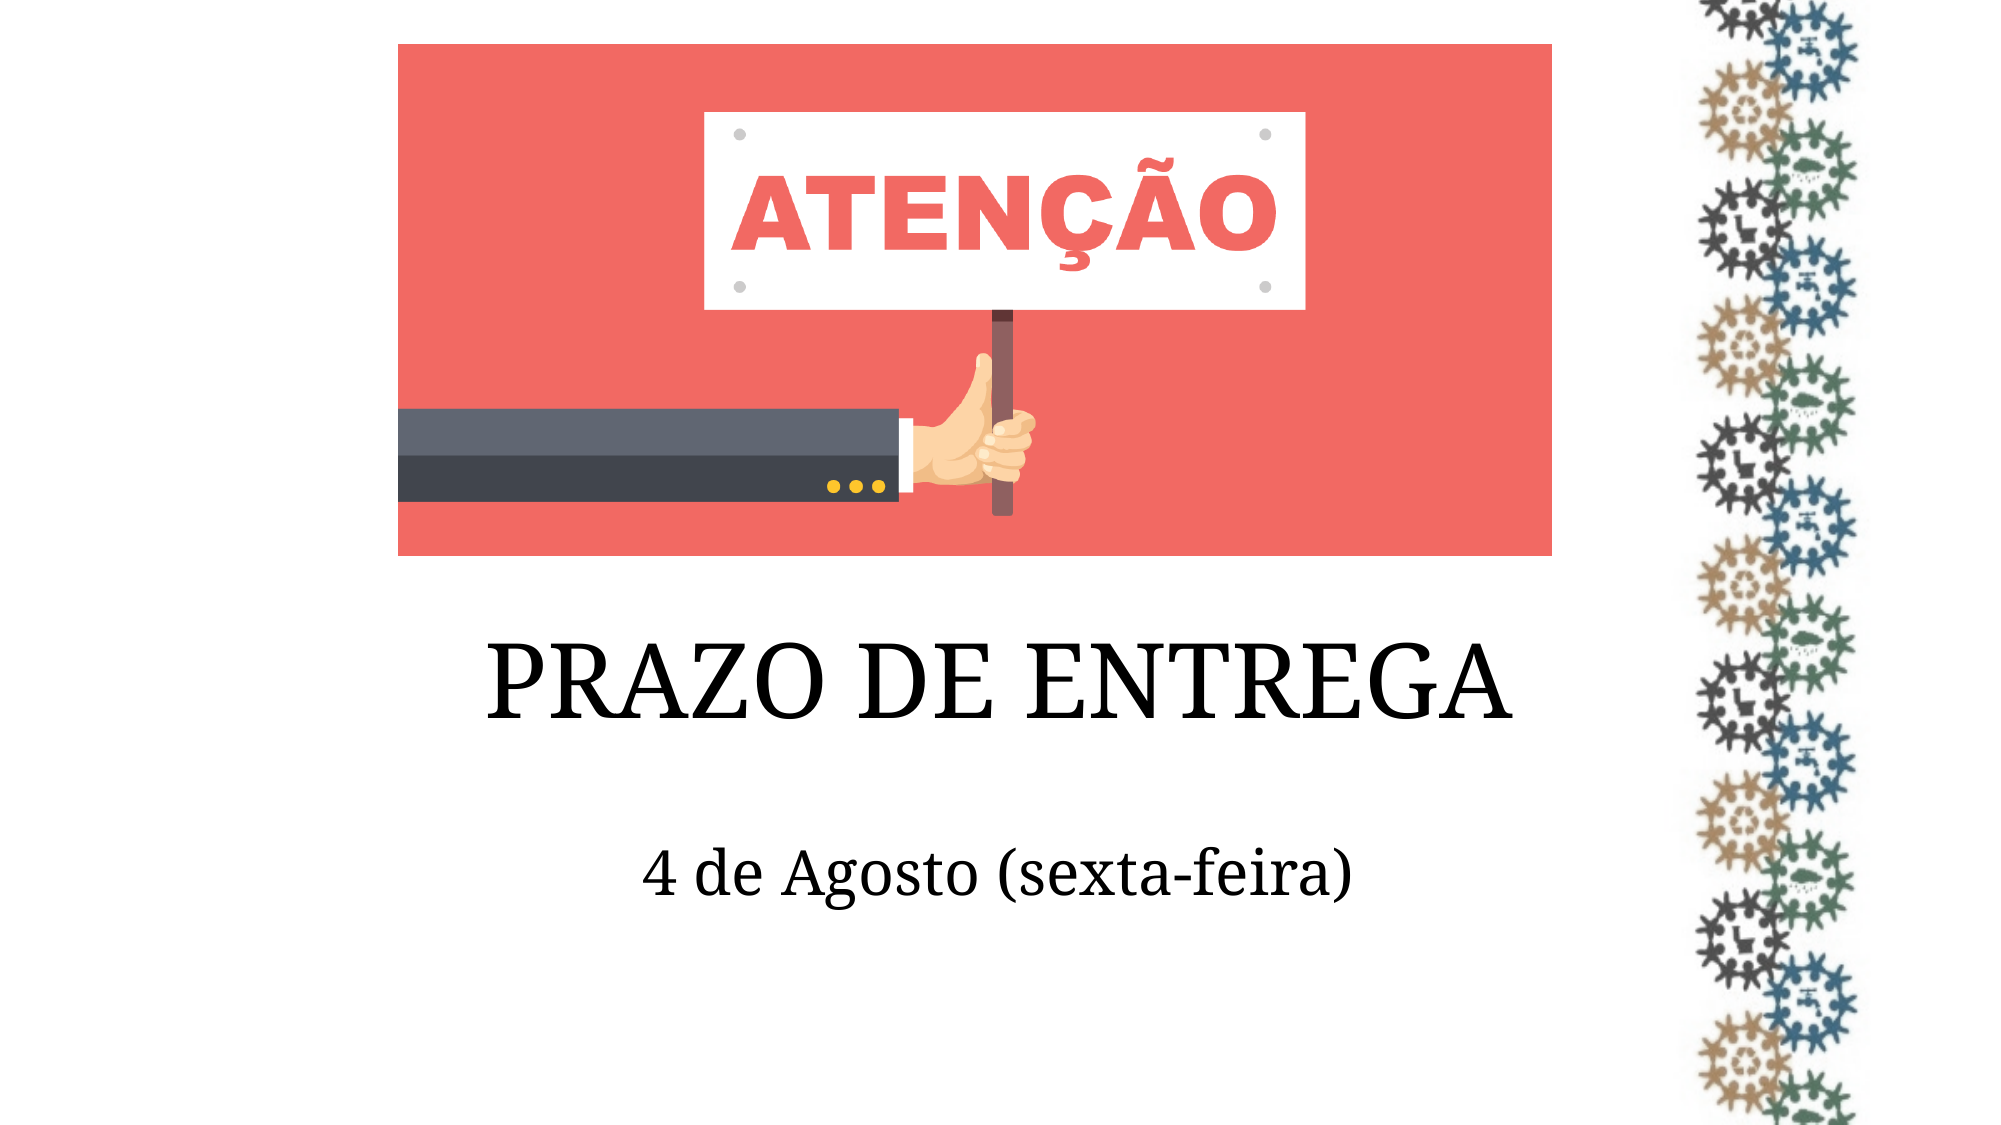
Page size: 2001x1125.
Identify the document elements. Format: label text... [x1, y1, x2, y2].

list 4 de Agosto (sexta-feira) [136, 752, 1862, 999]
title PRAZO DE ENTREGA [136, 280, 1862, 749]
picture [0, 0, 2001, 1125]
